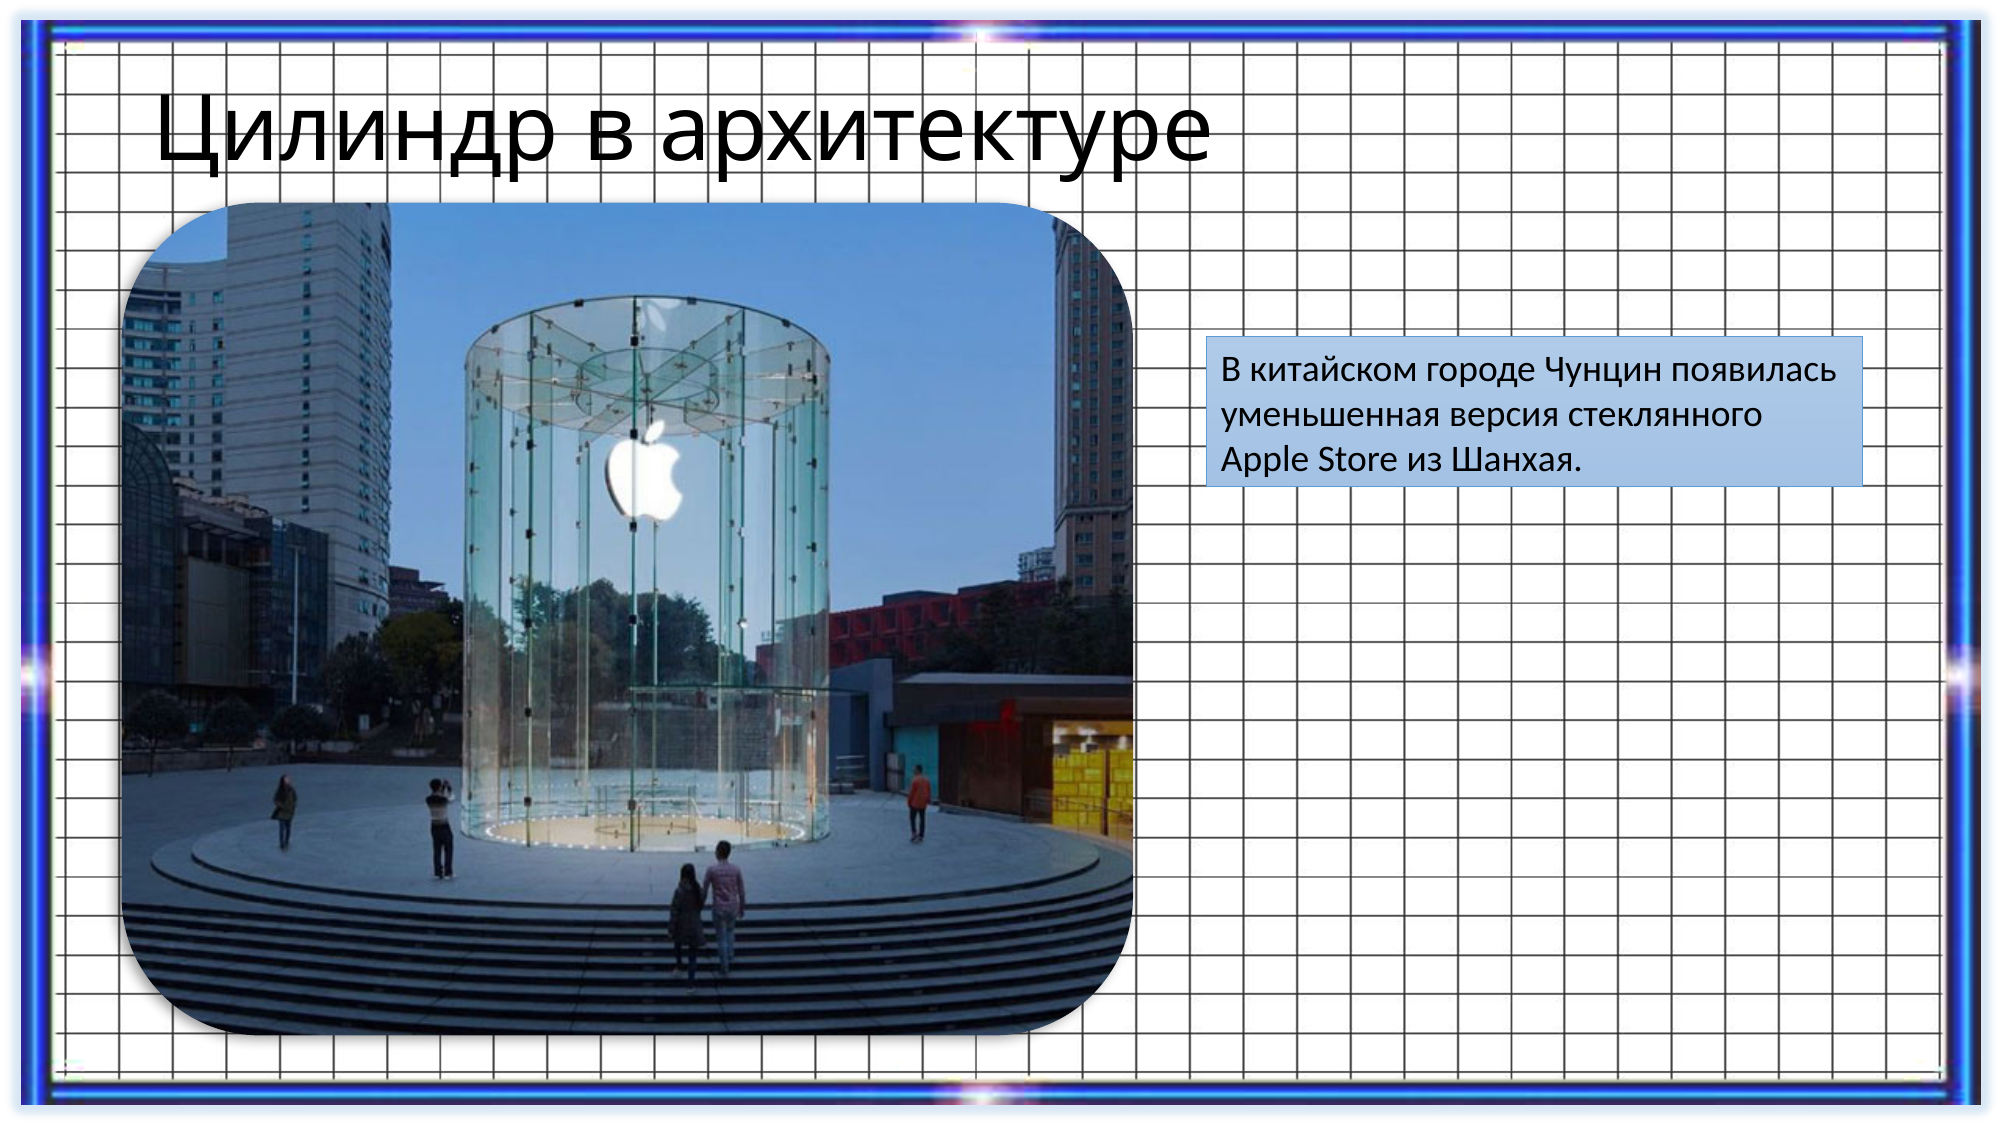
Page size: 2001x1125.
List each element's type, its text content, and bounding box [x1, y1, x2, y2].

picture [121, 202, 1134, 1036]
title Цилиндр в архитектуре [137, 59, 1863, 203]
text_box В китайском городе Чунцин появилась уменьшенная версия стеклянного Apple Store из Шанхая. [1206, 336, 1863, 487]
